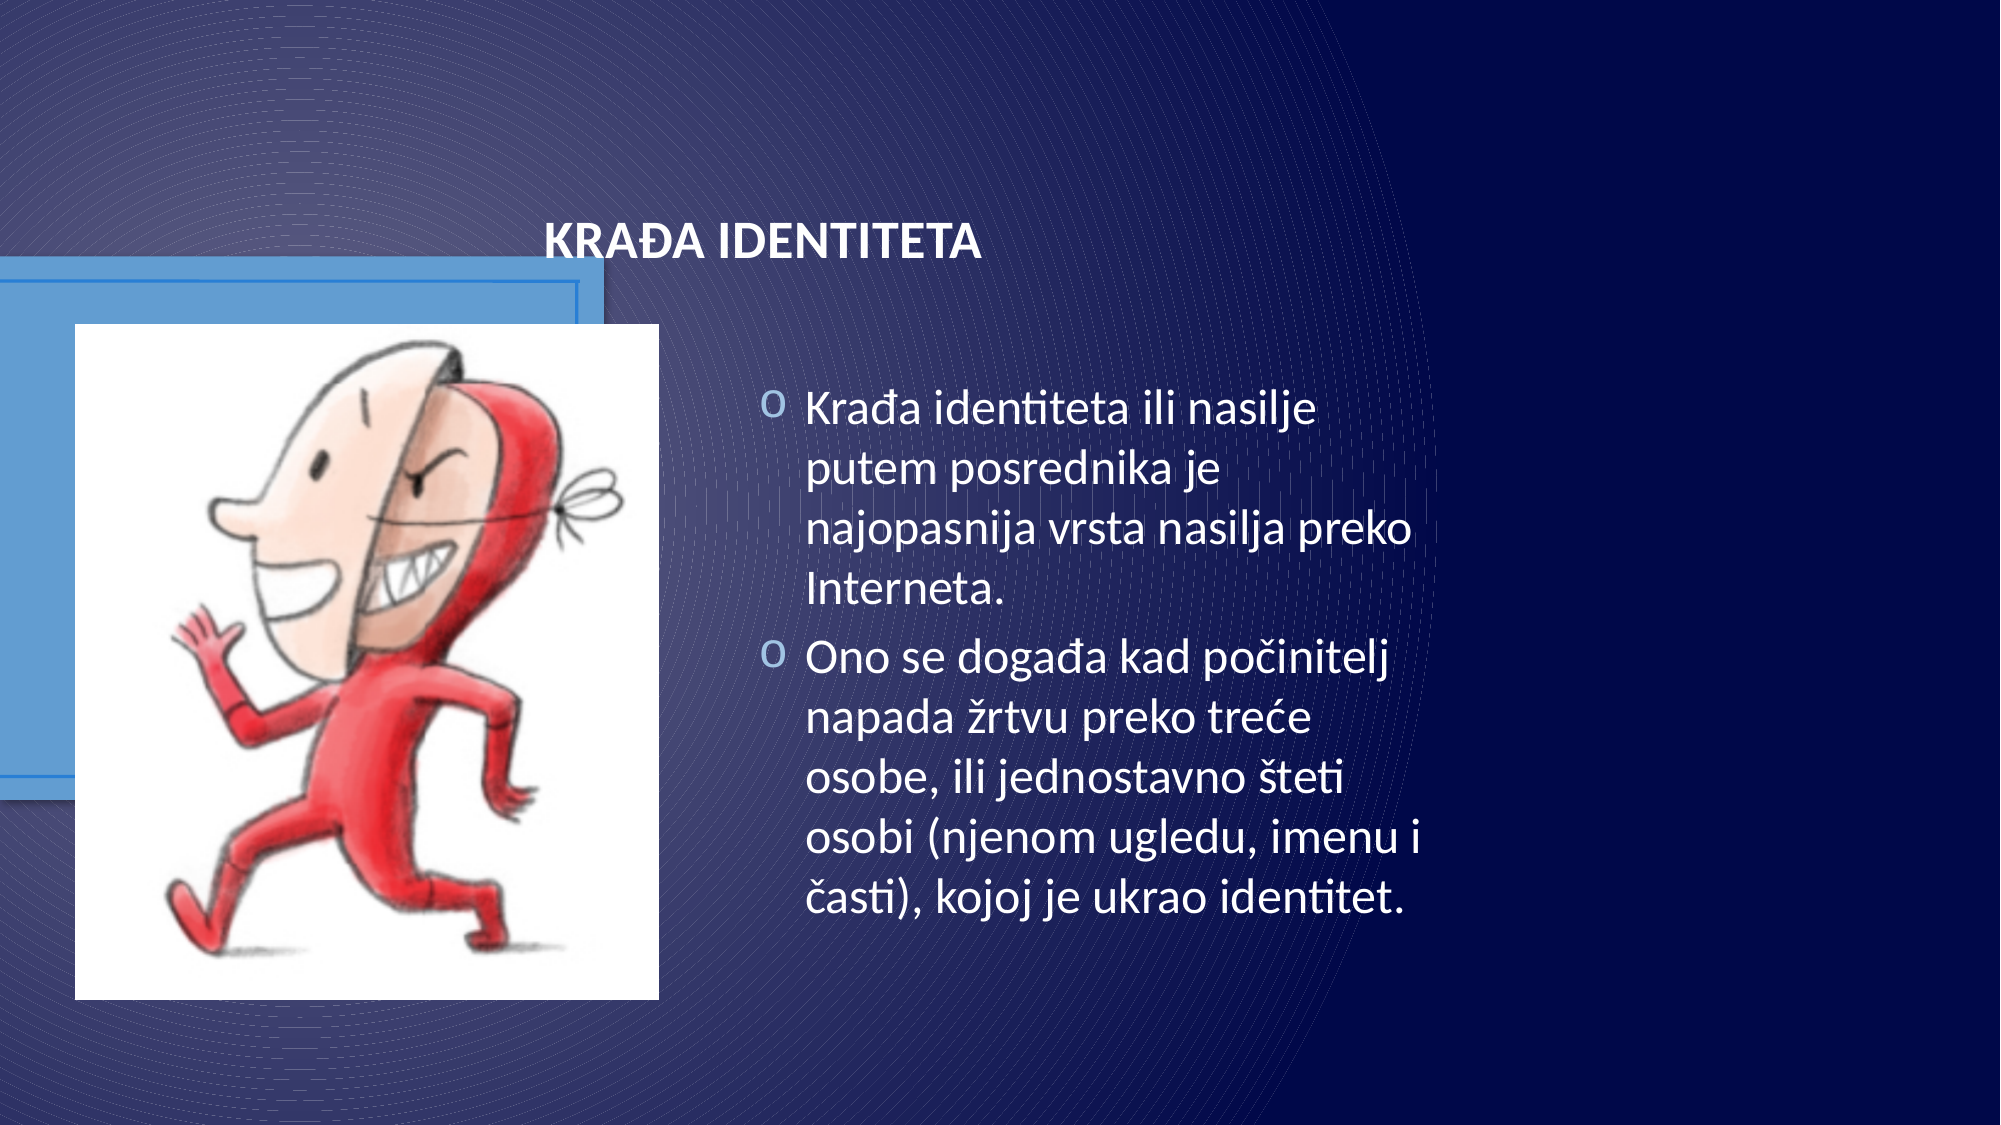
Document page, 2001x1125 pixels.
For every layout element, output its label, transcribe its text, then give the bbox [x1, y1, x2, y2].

title KRAĐA IDENTITETA [529, 0, 1059, 277]
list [74, 324, 659, 1001]
list Krađa identiteta ili nasilje putem posrednika je najopasnija vrsta nasilja preko Interneta. Ono se događa kad počinitelj napada žrtvu preko treće osobe, ili jednostavno šteti osobi (njenom ugledu, imenu i časti), kojoj je ukrao identitet. [743, 366, 1475, 1055]
